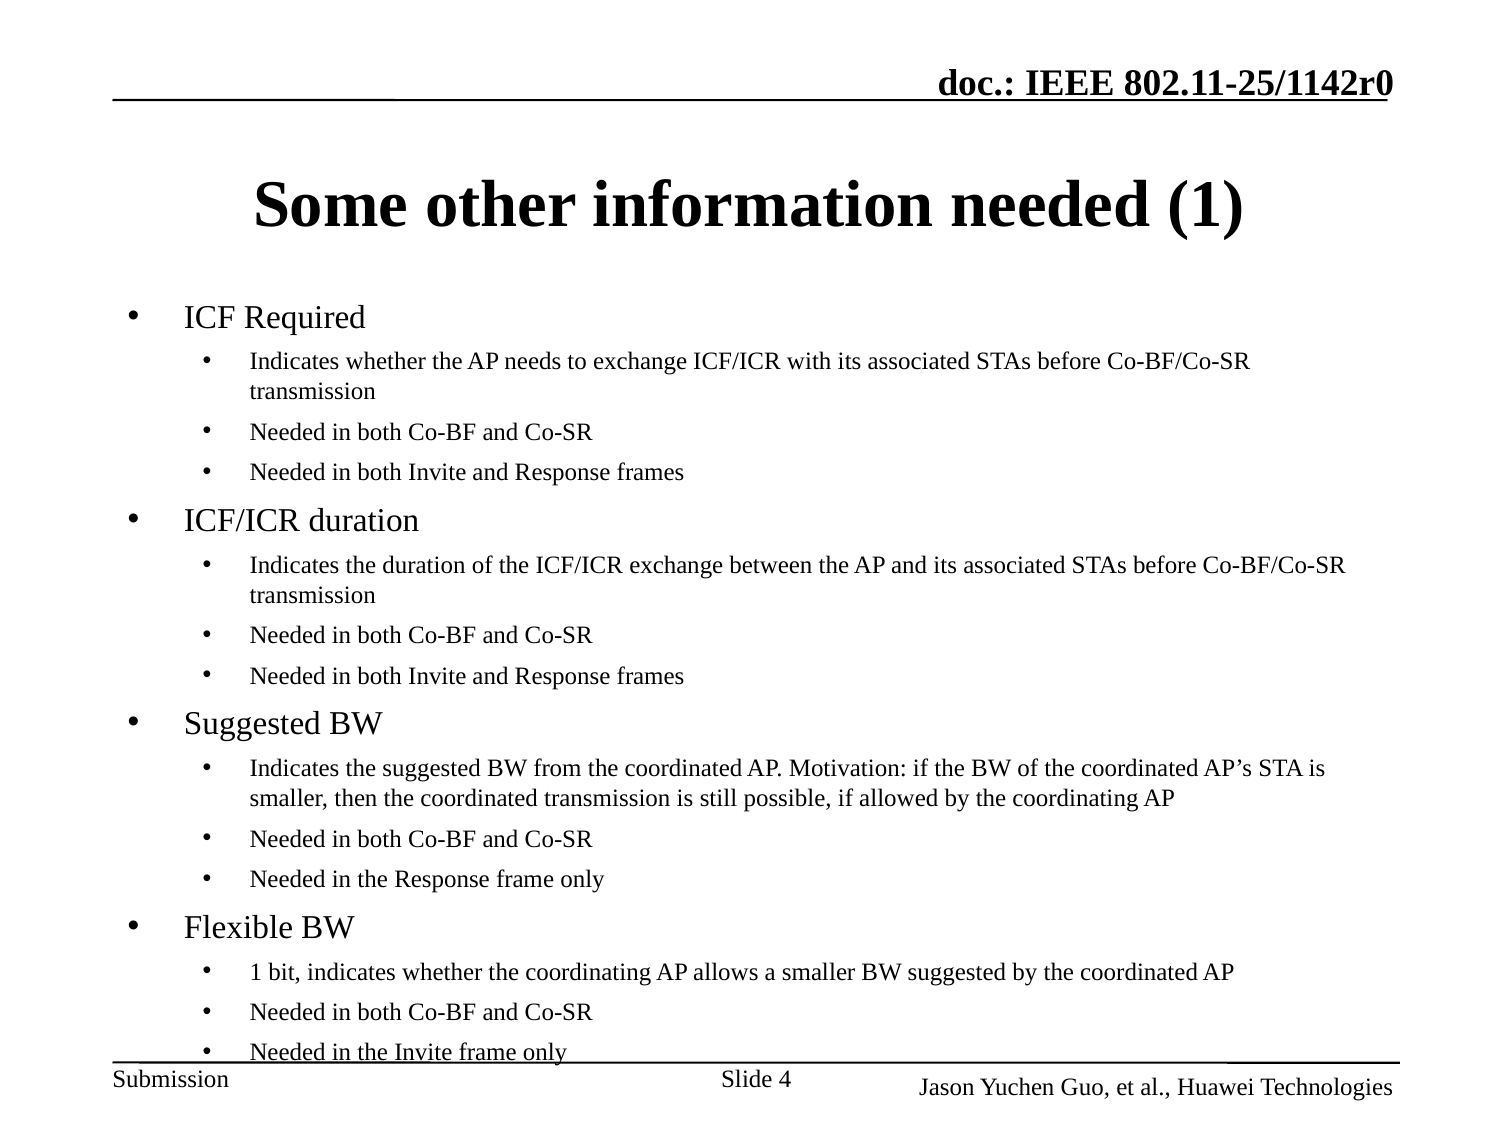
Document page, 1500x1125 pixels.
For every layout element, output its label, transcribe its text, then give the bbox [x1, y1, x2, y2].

title Some other information needed (1) [112, 112, 1388, 286]
list ICF Required Indicates whether the AP needs to exchange ICF/ICR with its associated STAs before Co-BF/Co-SR transmission Needed in both Co-BF and Co-SR Needed in both Invite and Response frames ICF/ICR duration Indicates the duration of the ICF/ICR exchange between the AP and its associated STAs before Co-BF/Co-SR transmission Needed in both Co-BF and Co-SR Needed in both Invite and Response frames Suggested BW Indicates the suggested BW from the coordinated AP. Motivation: if the BW of the coordinated AP’s STA is smaller, then the coordinated transmission is still possible, if allowed by the coordinating AP Needed in both Co-BF and Co-SR Needed in the Response frame only Flexible BW 1 bit, indicates whether the coordinating AP allows a smaller BW suggested by the coordinated AP Needed in both Co-BF and Co-SR Needed in the Invite frame only [112, 286, 1388, 1063]
slide_number Slide 4 [712, 1063, 800, 1123]
